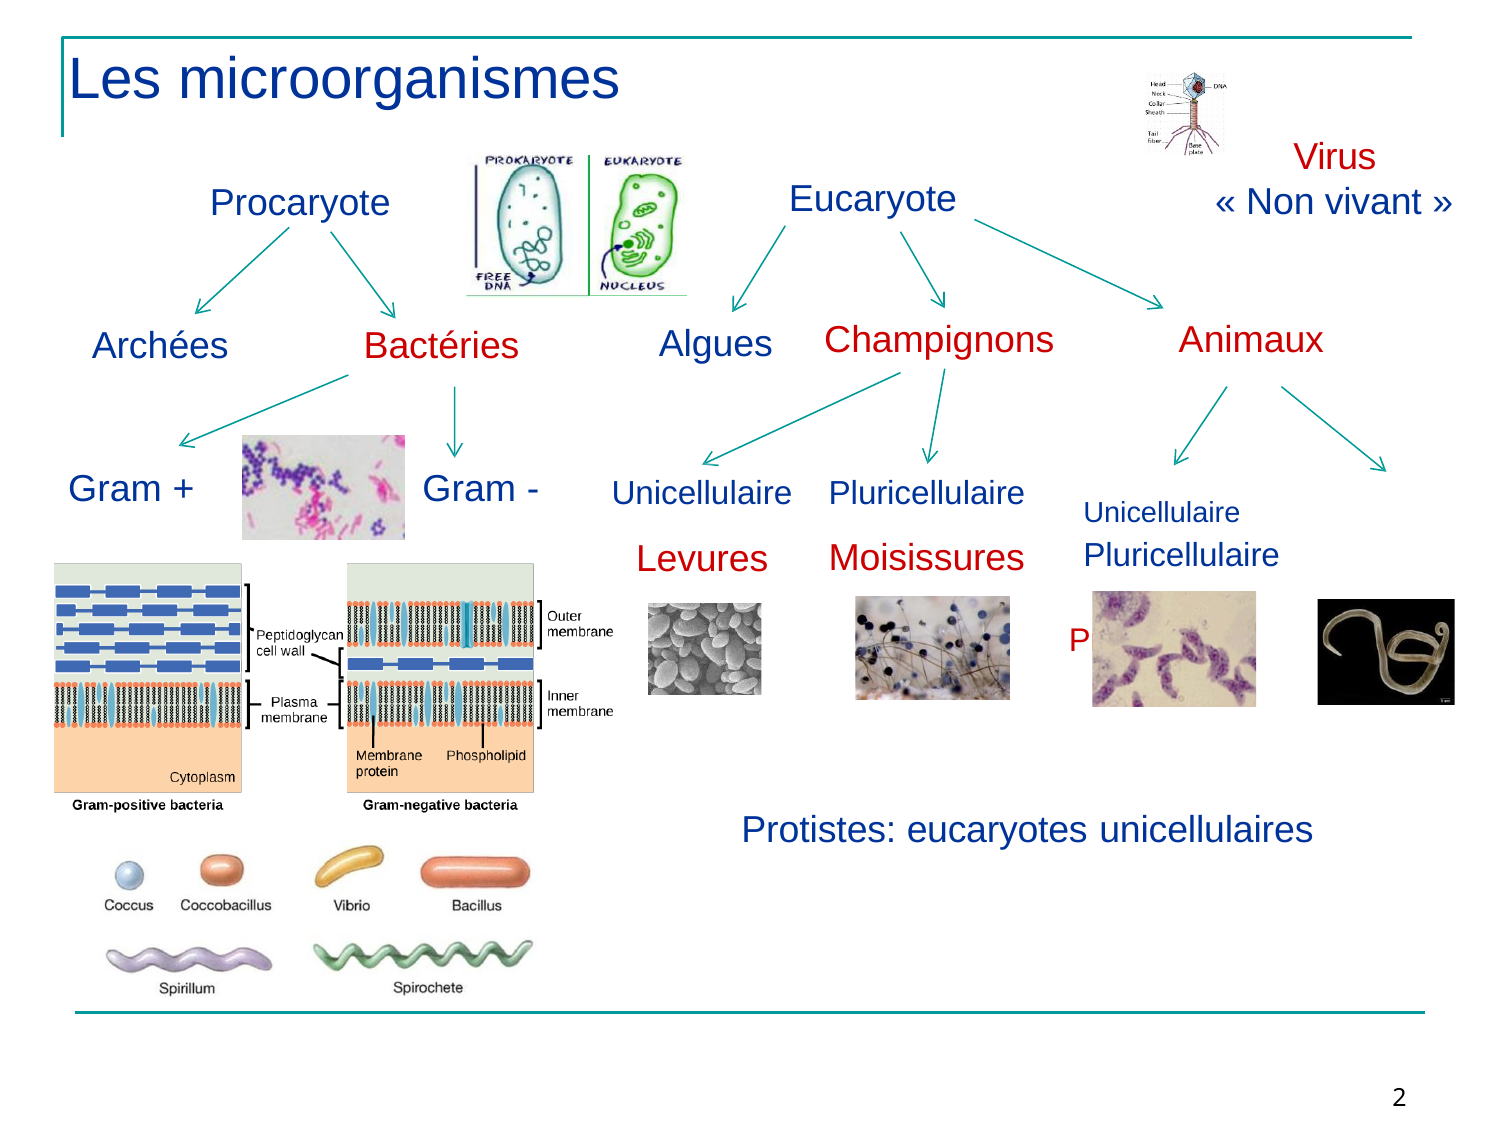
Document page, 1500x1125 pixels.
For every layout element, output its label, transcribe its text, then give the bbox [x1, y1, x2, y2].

text_box Protistes: eucaryotes unicellulaires [739, 805, 1320, 851]
text_box Pluricellulaire Moisissures [826, 470, 1029, 579]
text_box [1144, 71, 1227, 156]
text_box Algues [656, 318, 776, 364]
text_box [1173, 386, 1228, 466]
text_box [702, 371, 901, 467]
text_box [922, 368, 946, 464]
text_box [1317, 599, 1455, 705]
text_box [53, 562, 620, 814]
text_box Bactéries [361, 320, 522, 366]
text_box Virus « Non vivant » [1212, 132, 1456, 223]
text_box Champignons [822, 314, 1057, 360]
text_box [899, 231, 945, 309]
text_box Gram - [420, 463, 542, 509]
slide_number 2 [1388, 1089, 1420, 1125]
text_box Eucaryote [786, 173, 959, 219]
text_box [1092, 591, 1257, 707]
text_box Unicellulaire Pluricellulaire Protozoaires Vers [1066, 473, 1486, 663]
text_box Archées [89, 320, 232, 366]
text_box [466, 155, 687, 299]
text_box [855, 596, 1010, 700]
text_box [732, 225, 786, 313]
text_box [974, 218, 1164, 310]
text_box Procaryote [207, 177, 393, 223]
text_box [446, 386, 463, 458]
text_box [330, 231, 396, 319]
text_box [1281, 386, 1387, 472]
text_box [242, 435, 405, 540]
text_box Unicellulaire Levures [609, 471, 795, 579]
text_box [178, 374, 349, 448]
text_box Animaux [1176, 314, 1327, 360]
text_box [648, 603, 762, 695]
text_box [88, 839, 541, 1000]
text_box Gram + [66, 464, 197, 510]
title Les microorganismes [66, 39, 625, 228]
text_box [194, 226, 290, 315]
